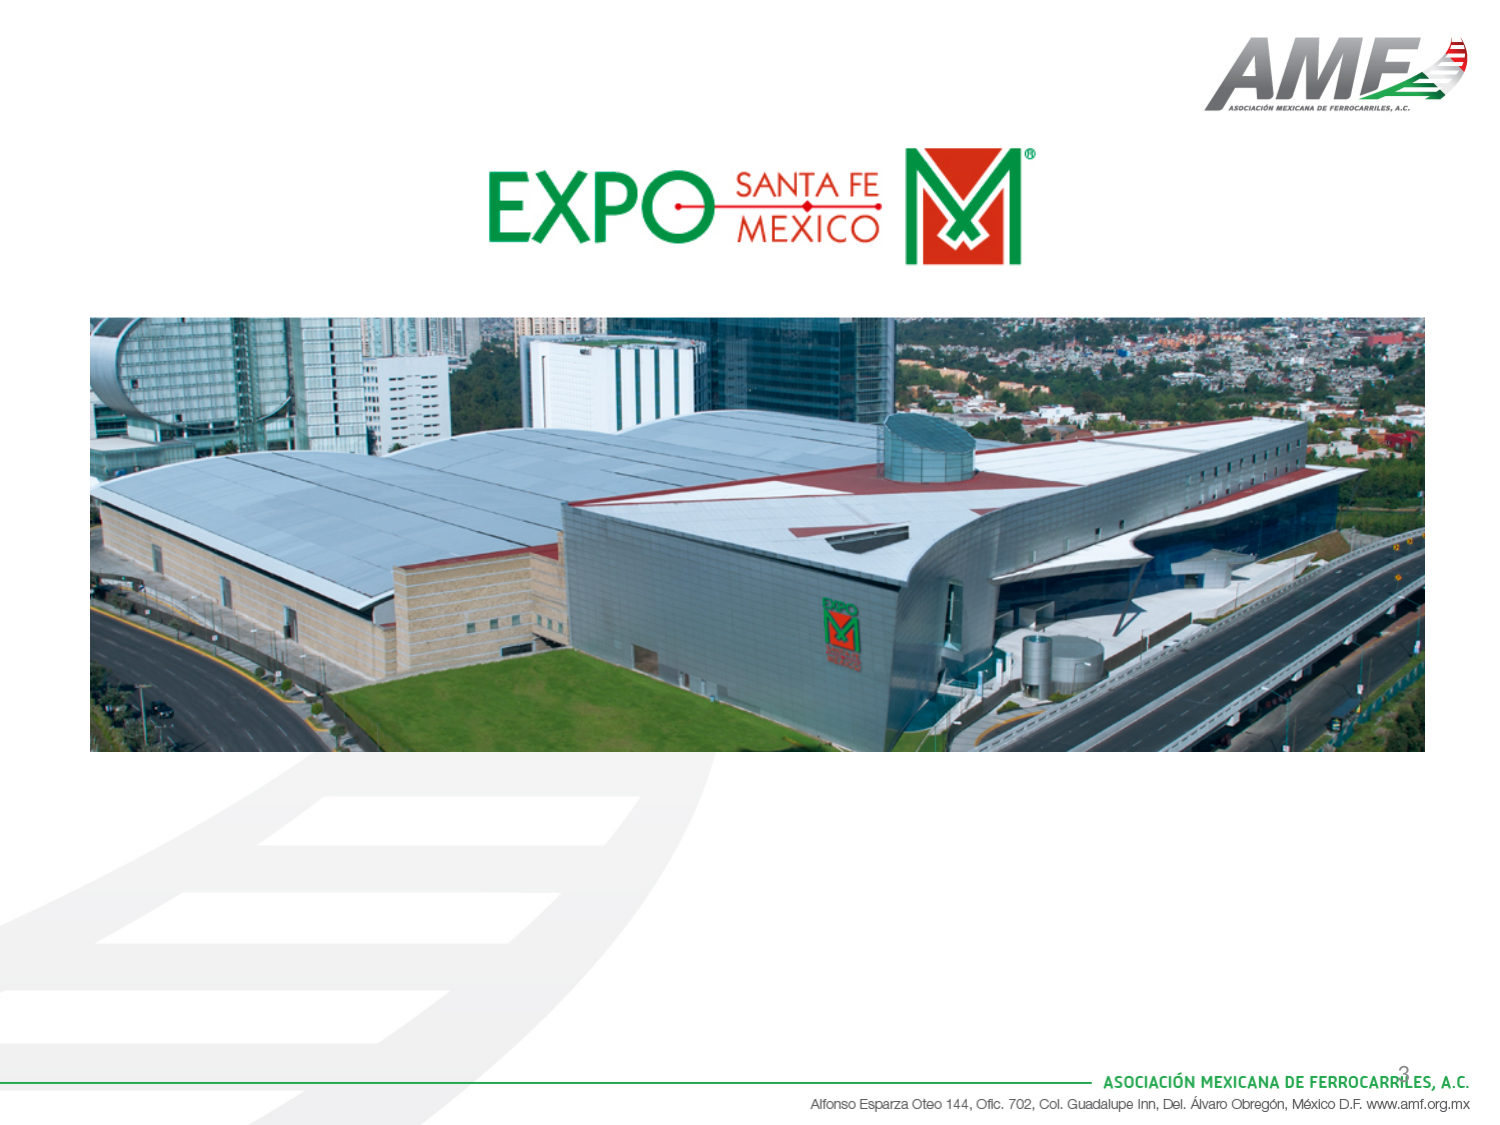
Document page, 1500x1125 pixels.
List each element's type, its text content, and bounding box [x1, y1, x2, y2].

slide_number 3 [1074, 1042, 1425, 1103]
picture [0, 0, 1500, 1125]
